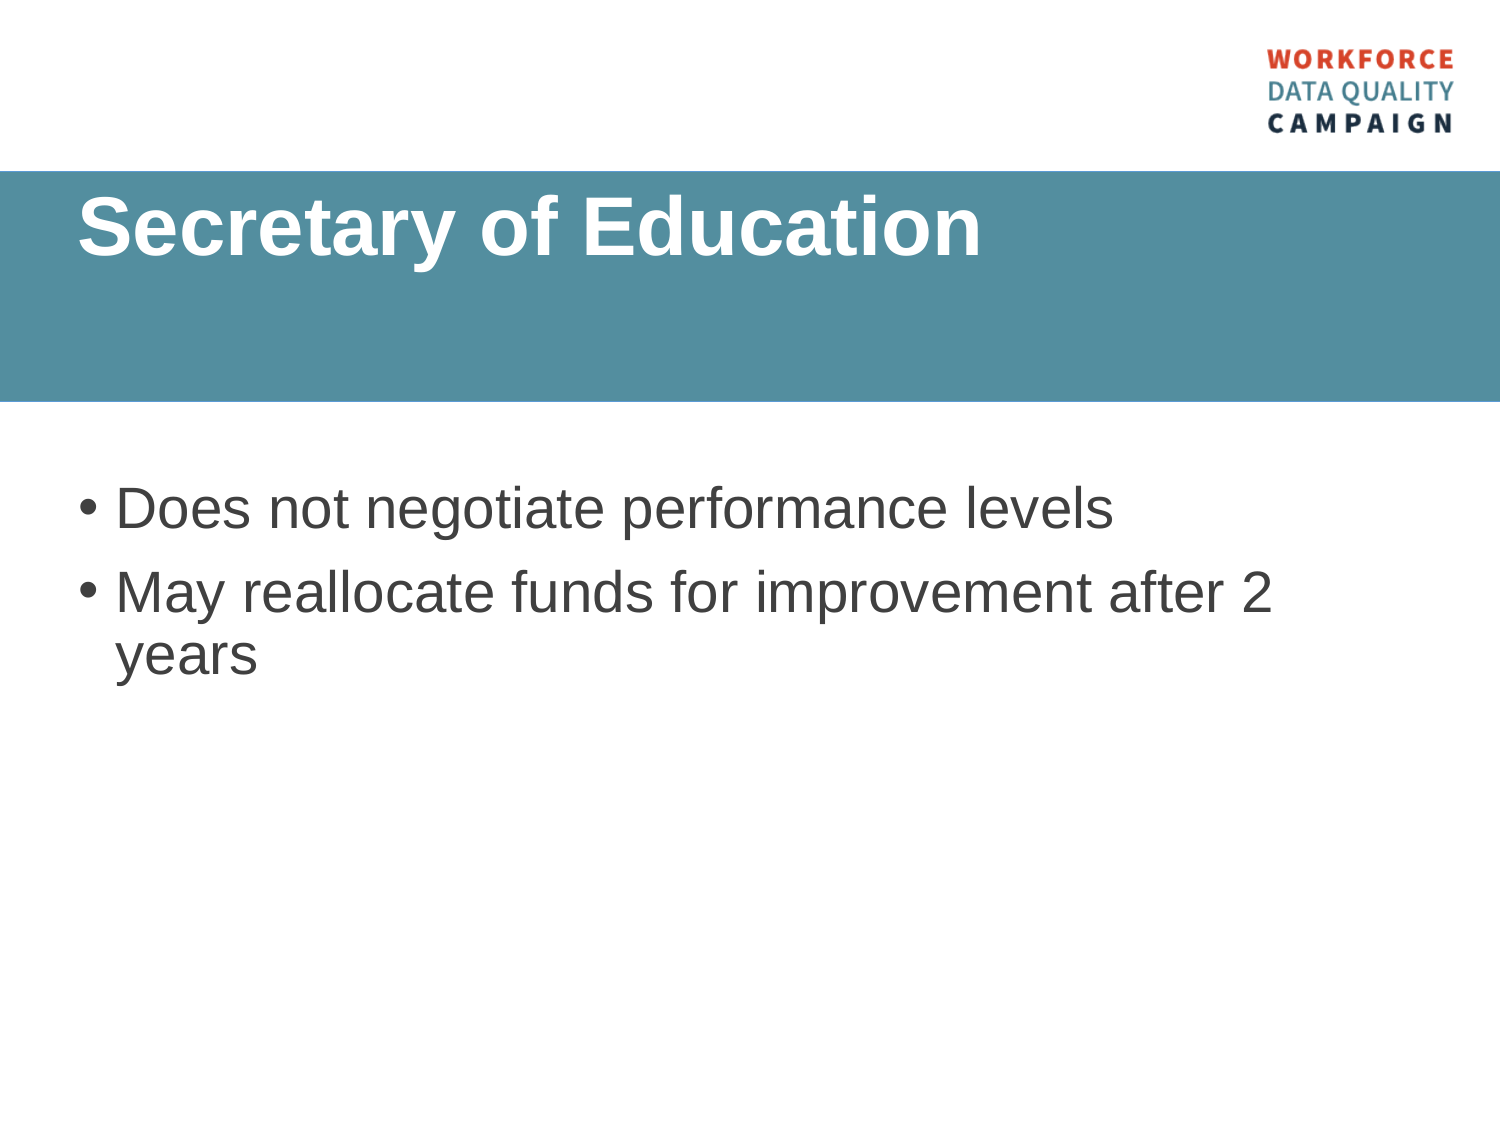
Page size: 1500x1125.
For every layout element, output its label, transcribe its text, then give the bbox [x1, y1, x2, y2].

picture [1267, 43, 1460, 144]
list Secretary of Education [62, 175, 1417, 406]
list Does not negotiate performance levels May reallocate funds for improvement after 2 years [63, 470, 1423, 909]
